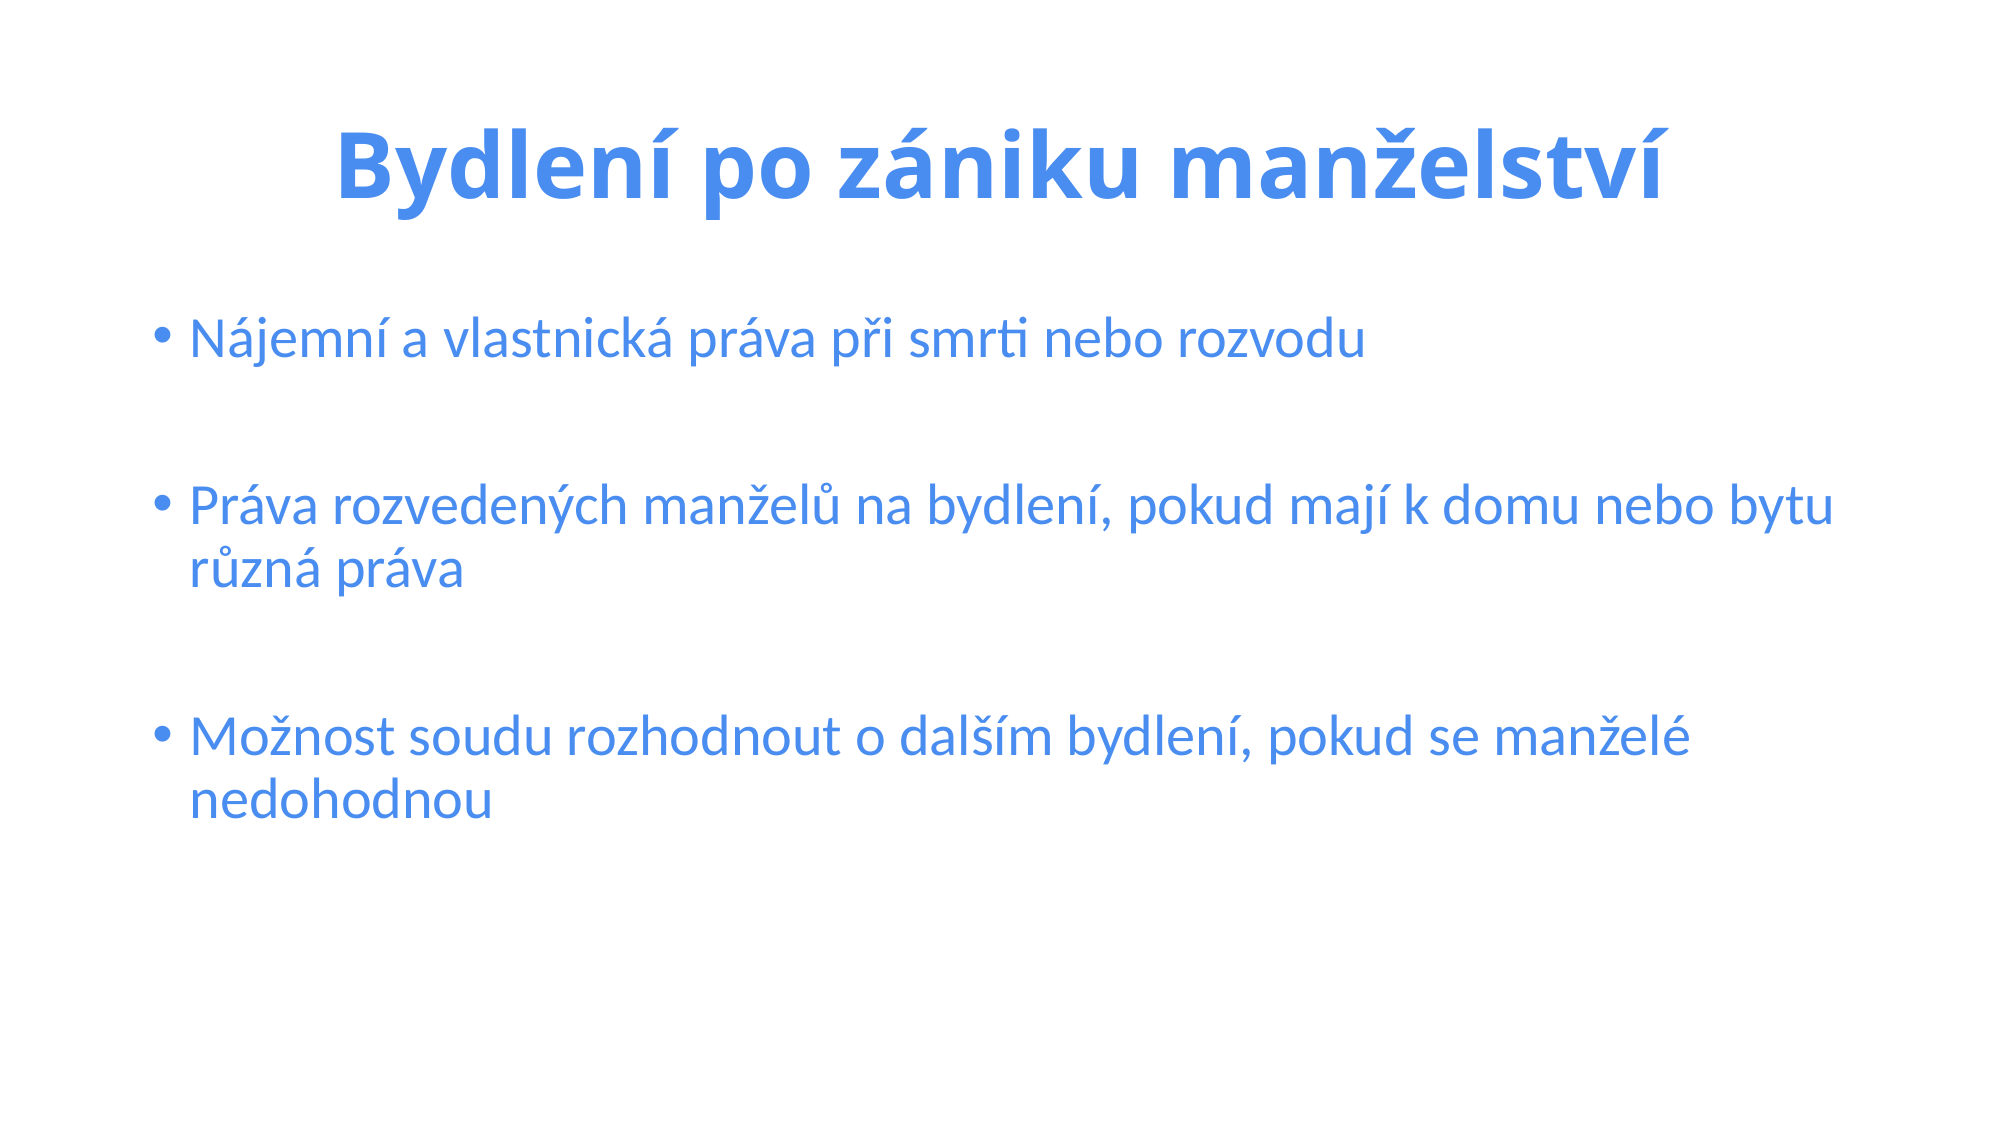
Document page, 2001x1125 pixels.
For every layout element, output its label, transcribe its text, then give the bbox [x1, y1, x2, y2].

title Bydlení po zániku manželství [137, 59, 1863, 278]
list Nájemní a vlastnická práva při smrti nebo rozvodu Práva rozvedených manželů na bydlení, pokud mají k domu nebo bytu různá práva Možnost soudu rozhodnout o dalším bydlení, pokud se manželé nedohodnou [137, 299, 1863, 1014]
